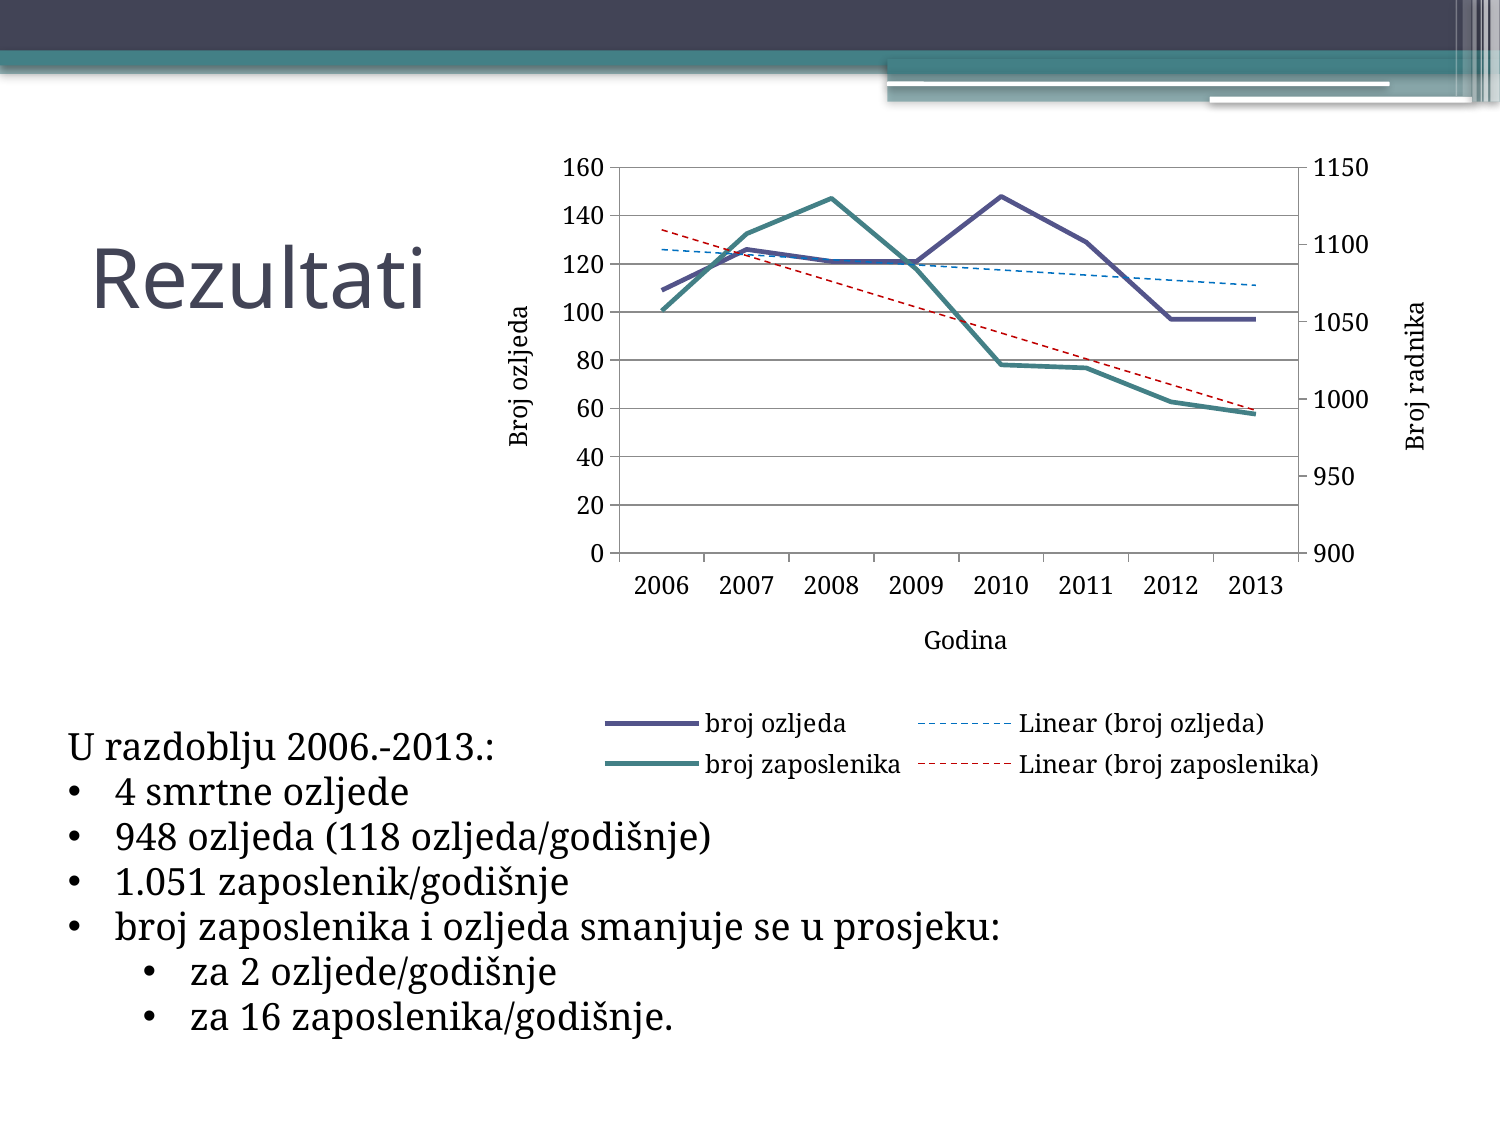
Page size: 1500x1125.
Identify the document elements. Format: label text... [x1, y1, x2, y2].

chart [466, 136, 1459, 788]
text_box U razdoblju 2006.-2013.: 4 smrtne ozljede 948 ozljeda (118 ozljeda/godišnje) 1.051 zaposlenik/godišnje broj zaposlenika i ozljeda smanjuje se u prosjeku: za 2 ozljede/godišnje za 16 zaposlenika/godišnje. [53, 715, 1436, 1046]
title Rezultati [75, 187, 459, 363]
